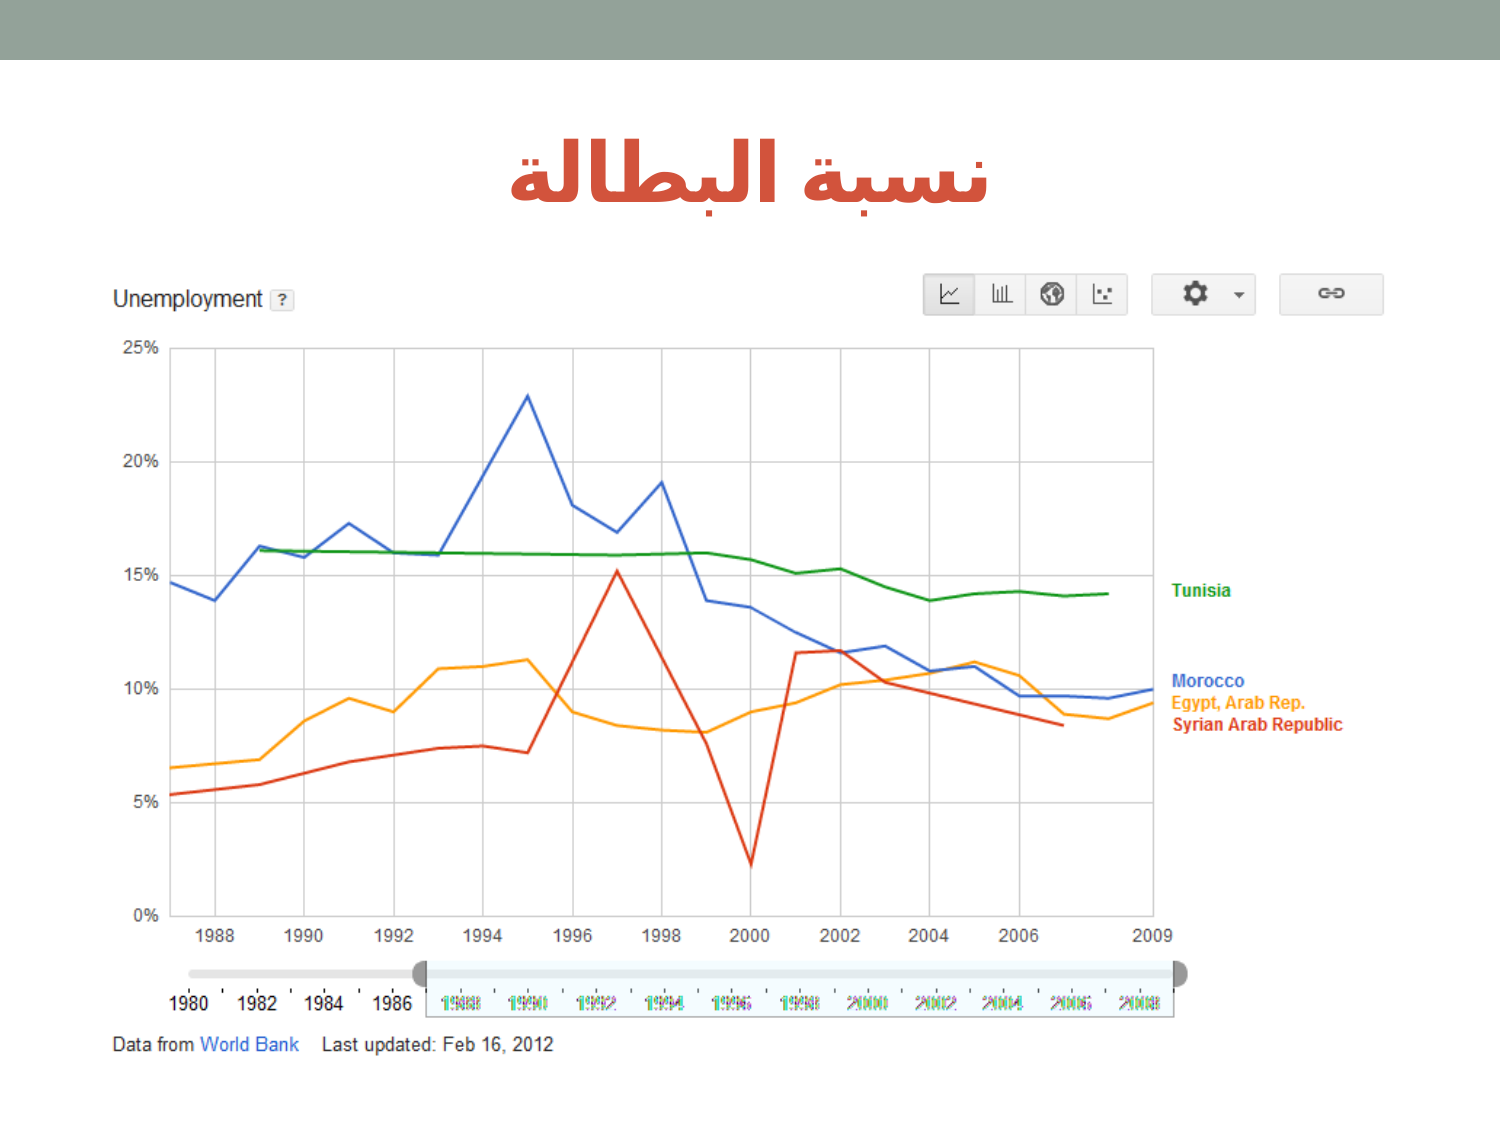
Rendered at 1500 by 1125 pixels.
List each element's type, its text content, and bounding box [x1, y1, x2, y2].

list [109, 262, 1391, 1063]
title نسبة البطالة [75, 87, 1425, 250]
